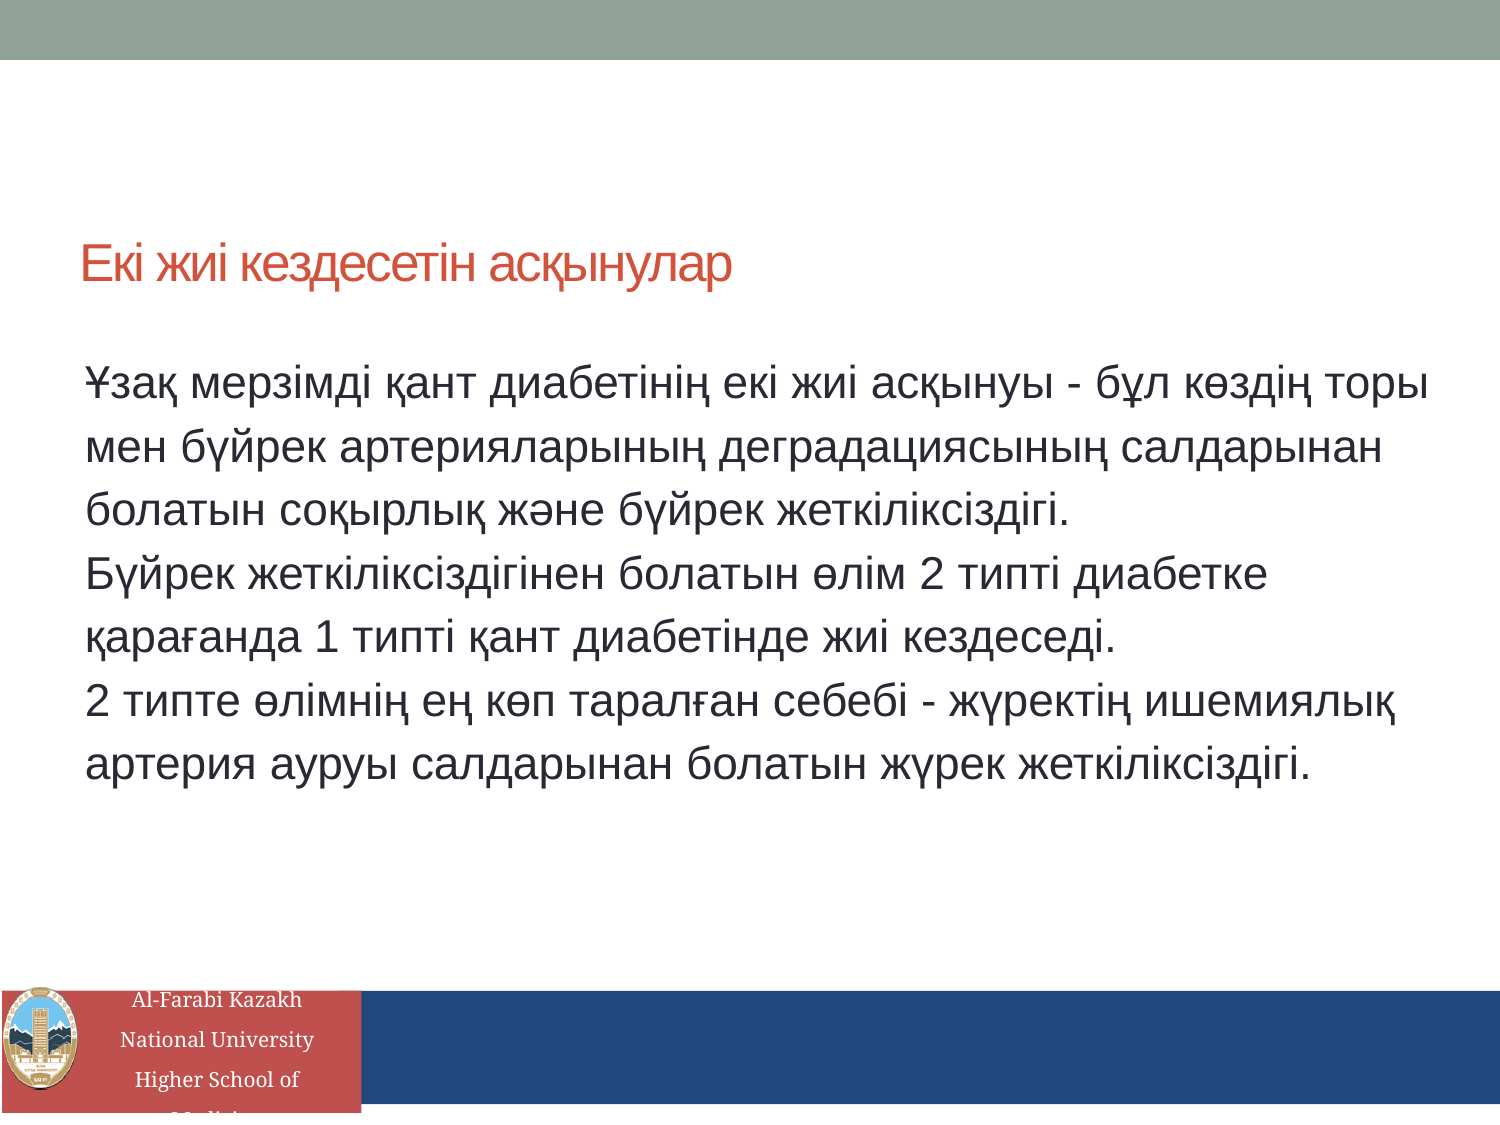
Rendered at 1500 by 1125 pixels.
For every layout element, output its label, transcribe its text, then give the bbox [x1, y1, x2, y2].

list Ұзақ мерзімді қант диабетінің екі жиі асқынуы - бұл көздің торы мен бүйрек артерияларының деградациясының салдарынан болатын соқырлық және бүйрек жеткіліксіздігі. Бүйрек жеткіліксіздігінен болатын өлім 2 типті диабетке қарағанда 1 типті қант диабетінде жиі кездеседі. 2 типте өлімнің ең көп таралған себебі - жүректің ишемиялық артерия ауруы салдарынан болатын жүрек жеткіліксіздігі. [51, 329, 1449, 891]
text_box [0, 987, 1500, 1114]
title Екі жиі кездесетін асқынулар [51, 213, 1449, 308]
